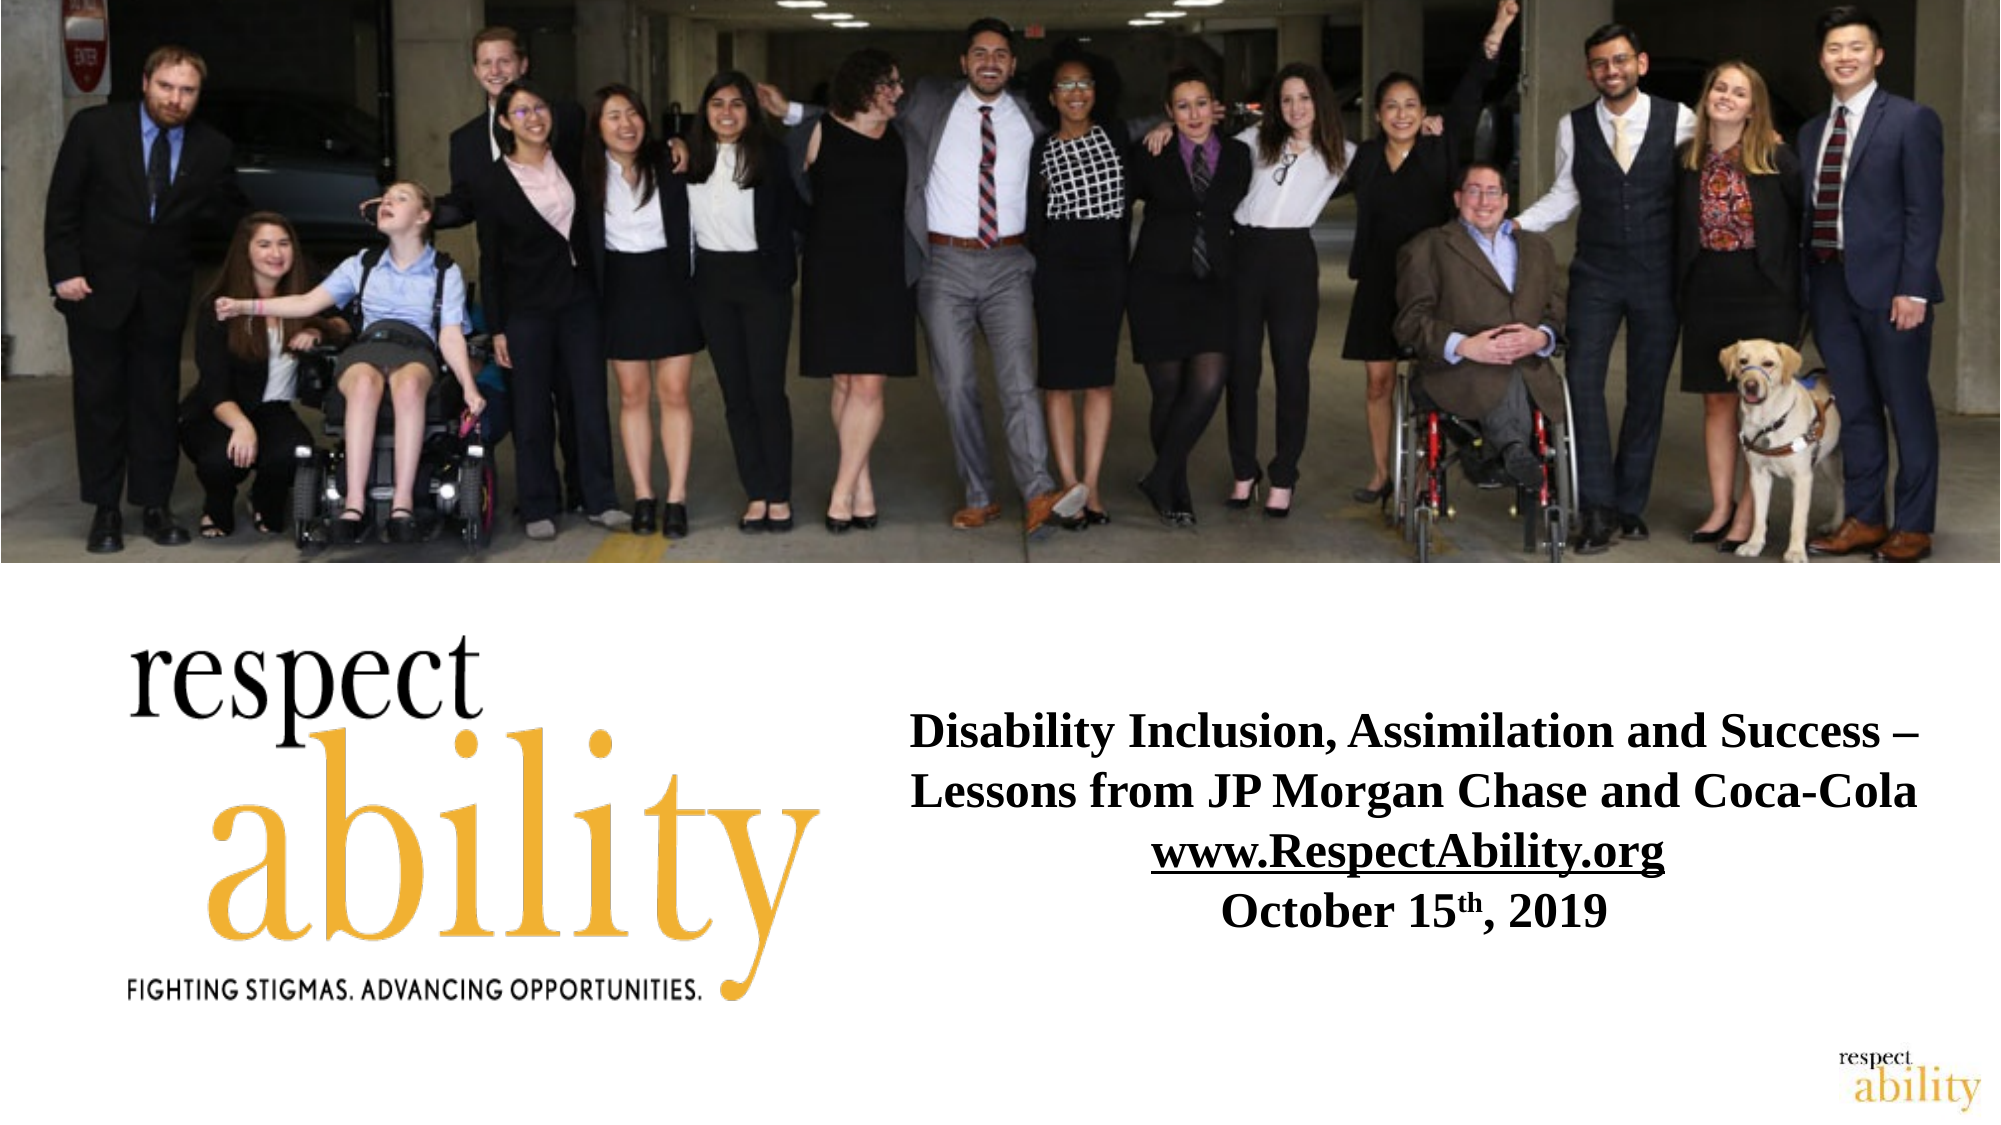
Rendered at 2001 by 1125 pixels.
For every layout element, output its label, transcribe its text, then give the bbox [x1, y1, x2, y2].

picture [112, 620, 829, 1018]
picture [1, 0, 2000, 563]
picture [1839, 1042, 1982, 1120]
text_box Disability Inclusion, Assimilation and Success – Lessons from JP Morgan Chase and Coca-Cola www.RespectAbility.org October 15th, 2019 [829, 690, 2000, 946]
